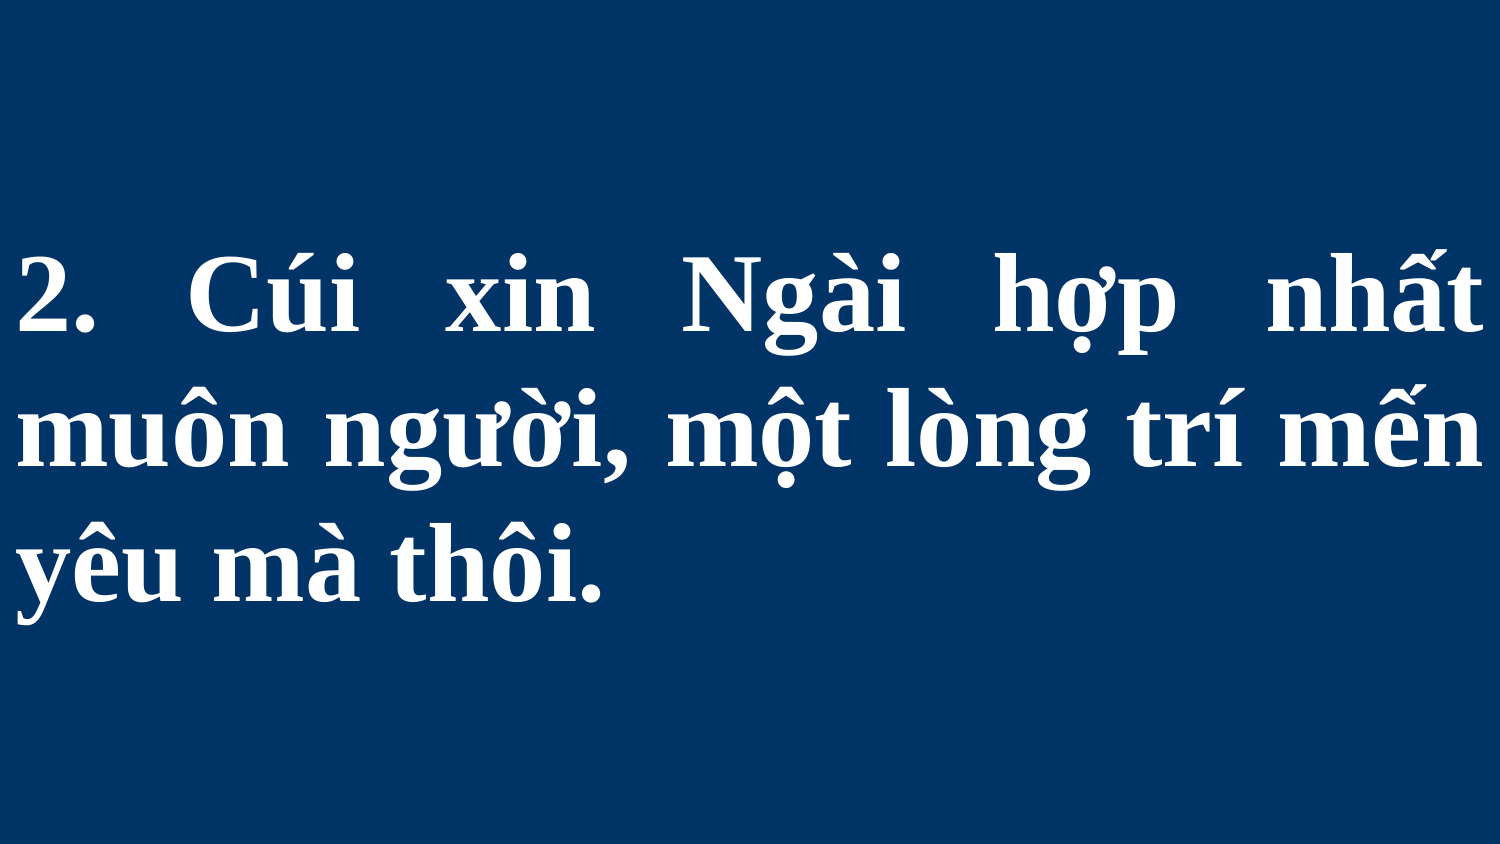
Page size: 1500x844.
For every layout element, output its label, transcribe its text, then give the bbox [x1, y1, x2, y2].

title 2. Cúi xin Ngài hợp nhất muôn người, một lòng trí mến yêu mà thôi. [0, 0, 1500, 844]
